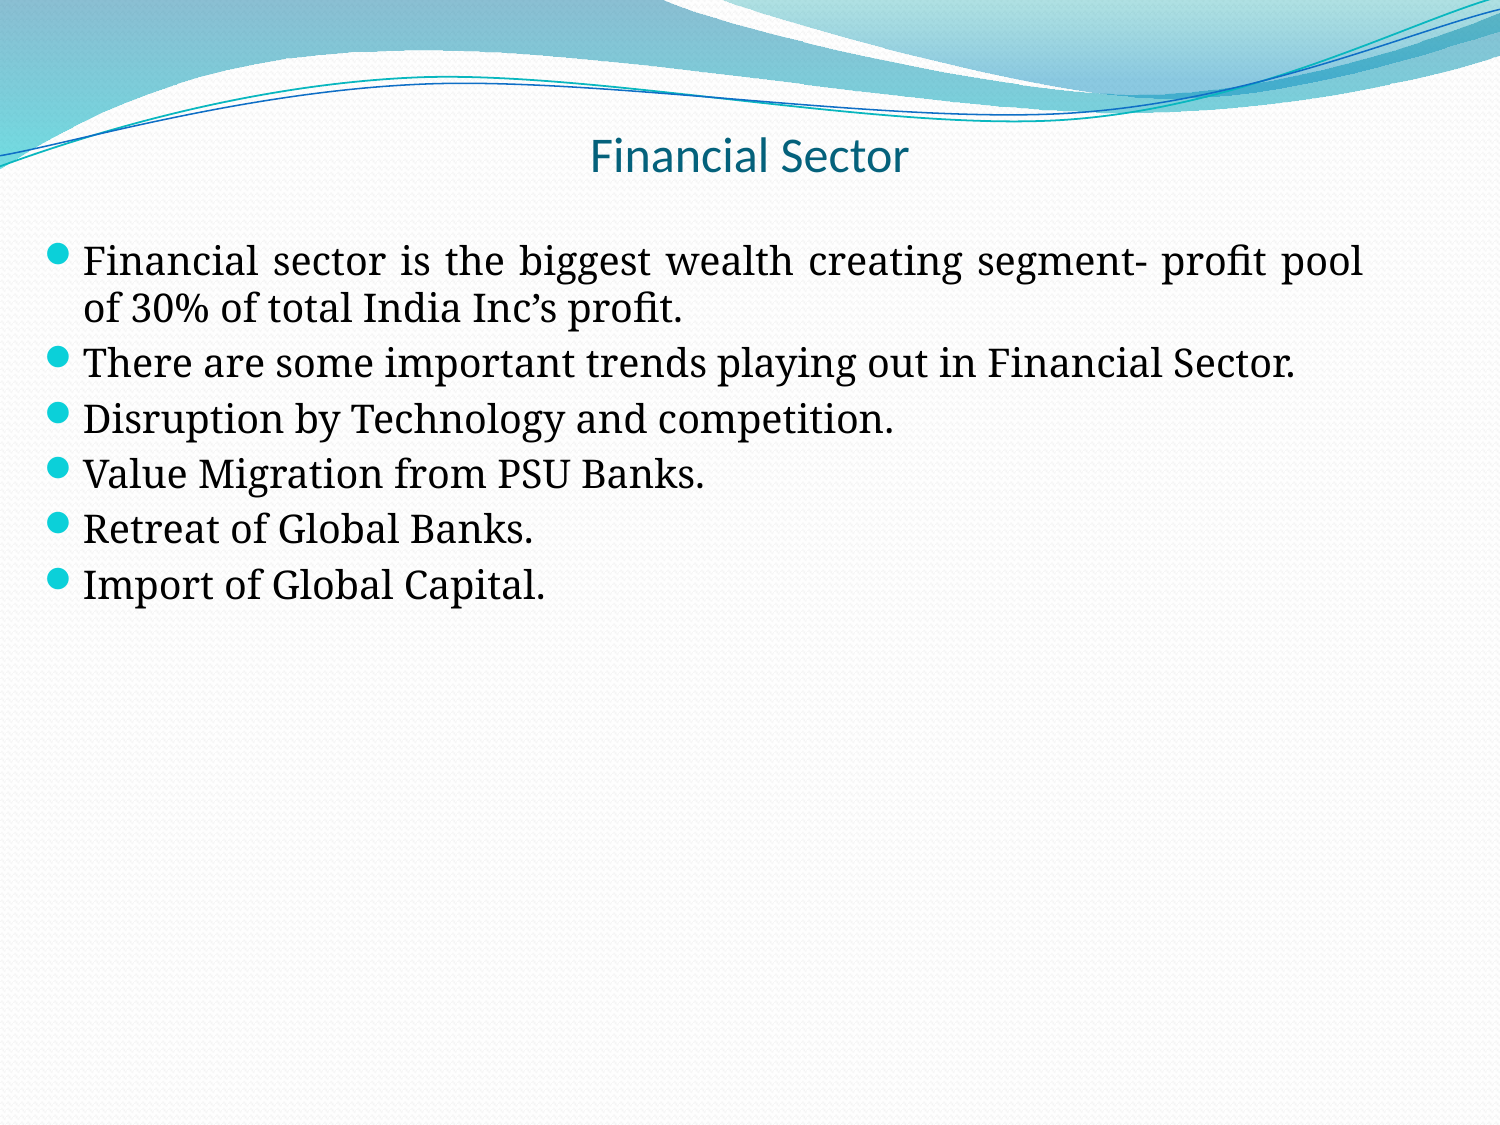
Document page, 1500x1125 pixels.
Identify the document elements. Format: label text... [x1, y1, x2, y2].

title Financial Sector [75, 115, 1425, 303]
list Financial sector is the biggest wealth creating segment- profit pool of 30% of total India Inc’s profit. There are some important trends playing out in Financial Sector. Disruption by Technology and competition. Value Migration from PSU Banks. Retreat of Global Banks. Import of Global Capital. [29, 172, 1380, 622]
